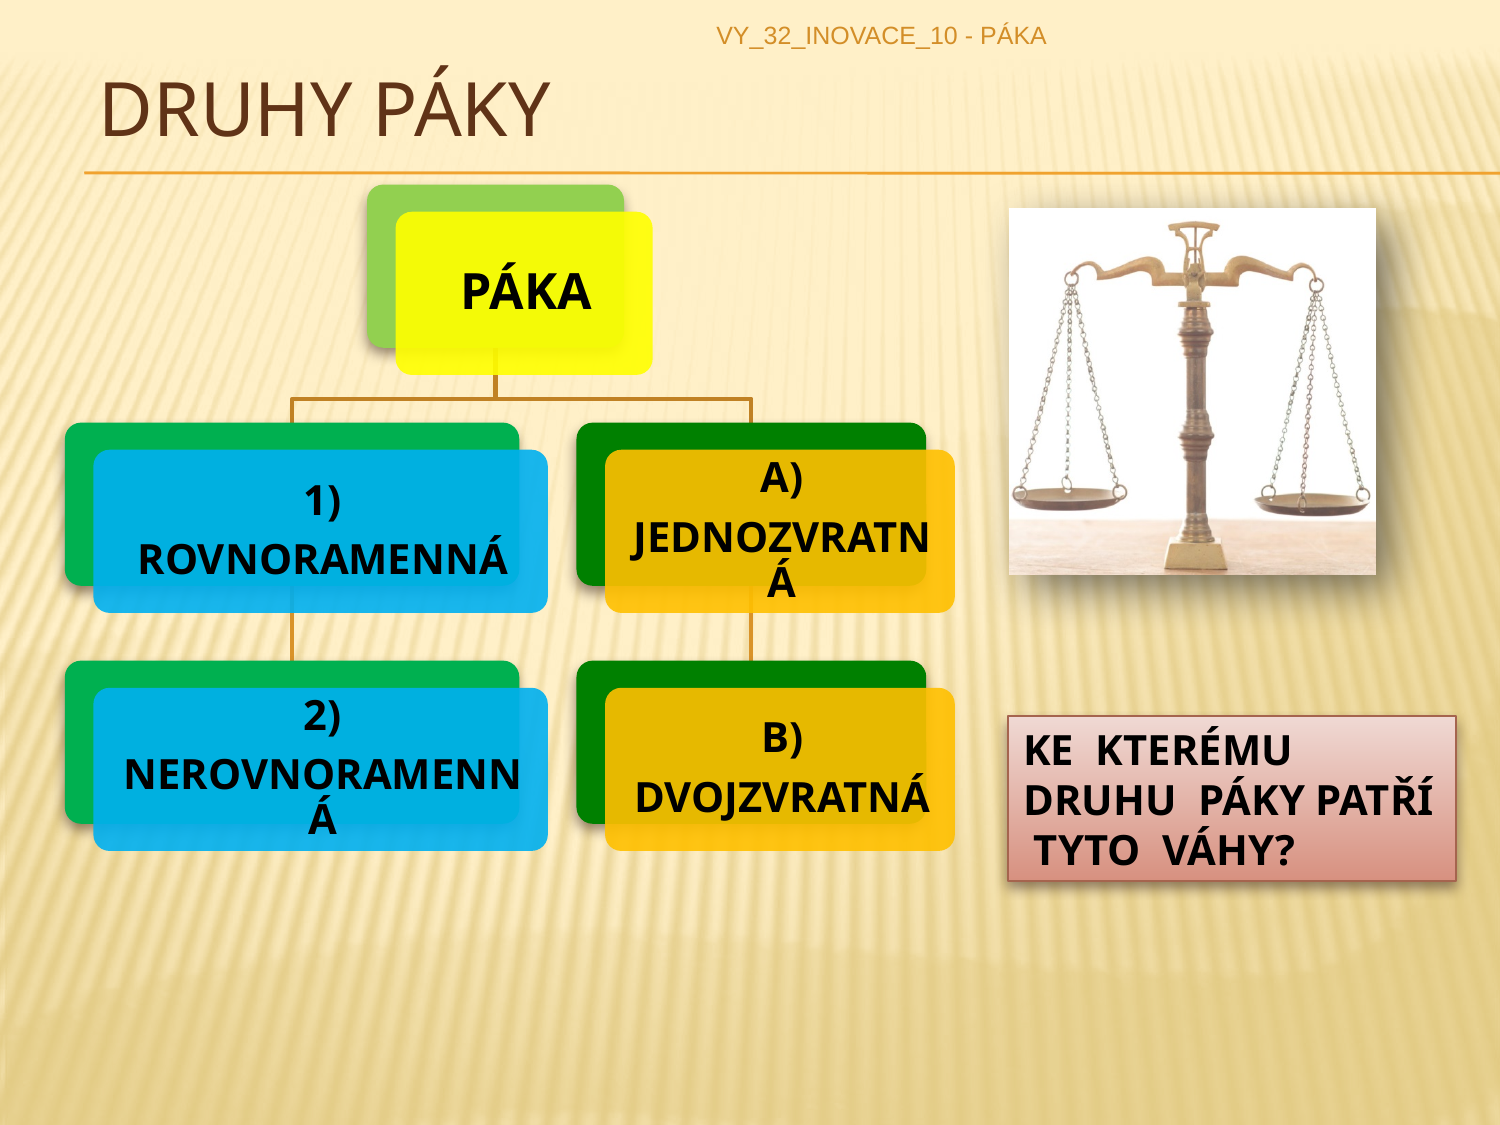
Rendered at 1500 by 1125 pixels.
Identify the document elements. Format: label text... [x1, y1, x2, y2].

text_box KE KTERÉMU DRUHU PÁKY PATŘÍ TYTO VÁHY? [1007, 715, 1457, 882]
footer VY_32_INOVACE_10 - PÁKA [512, 12, 1063, 60]
title DRUHY páky [75, 45, 1313, 171]
picture [1012, 207, 1377, 575]
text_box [9, 184, 1011, 852]
